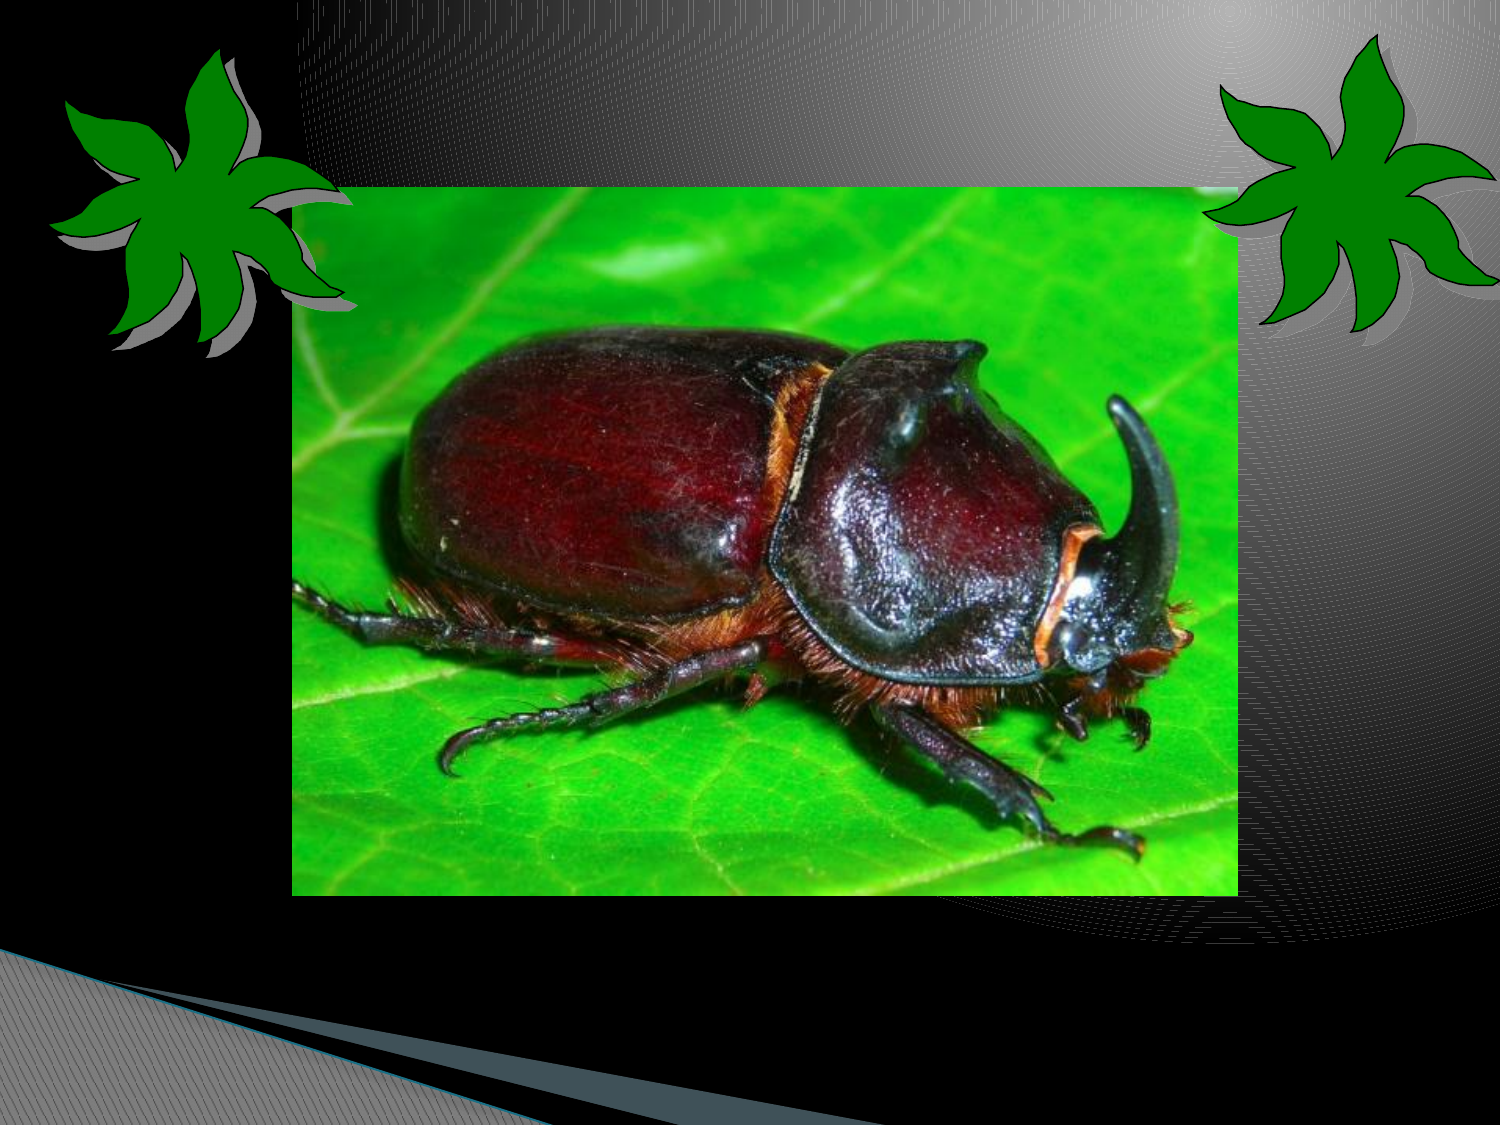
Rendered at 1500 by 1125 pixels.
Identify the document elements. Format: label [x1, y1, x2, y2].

picture [292, 187, 1238, 897]
text_box [1220, 35, 1500, 333]
picture [0, 952, 543, 1125]
text_box [46, 46, 336, 344]
